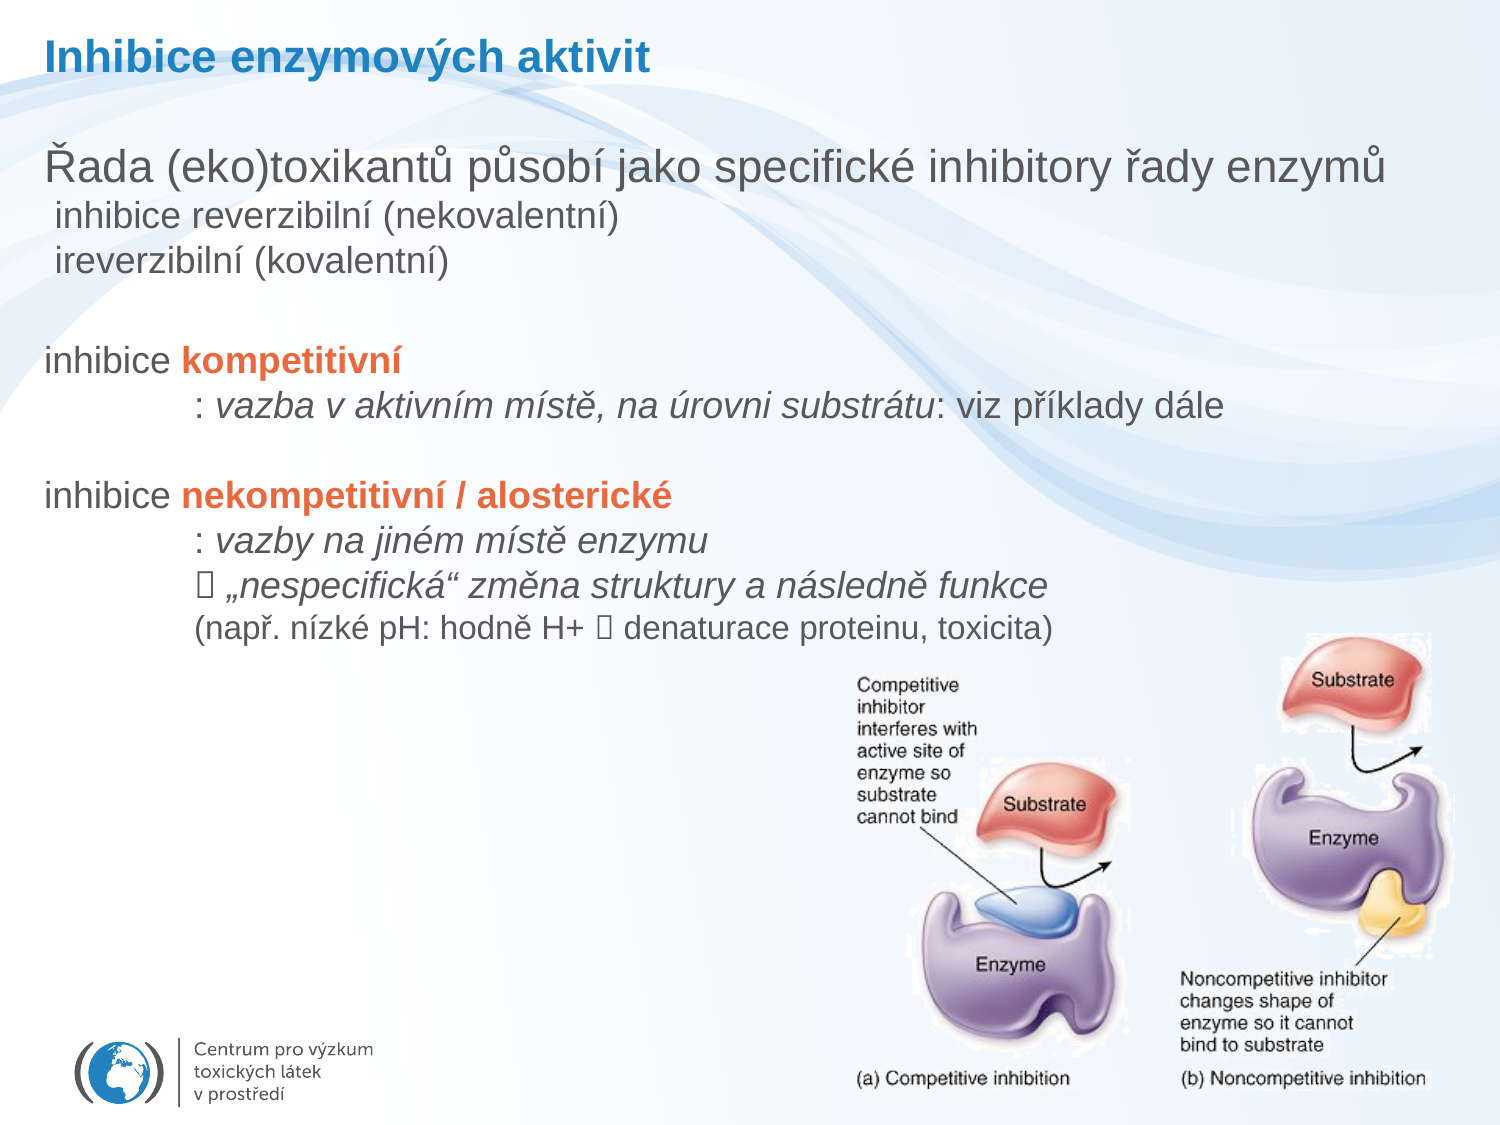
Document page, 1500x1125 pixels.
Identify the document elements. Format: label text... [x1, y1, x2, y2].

text_box Inhibice enzymových aktivit Řada (eko)toxikantů působí jako specifické inhibitory řady enzymů inhibice reverzibilní (nekovalentní) ireverzibilní (kovalentní) inhibice kompetitivní : vazba v aktivním místě, na úrovni substrátu: viz příklady dále inhibice nekompetitivní / alosterické : vazby na jiném místě enzymu  „nespecifická“ změna struktury a následně funkce (např. nízké pH: hodně H+  denaturace proteinu, toxicita) [29, 18, 1442, 654]
picture [0, 0, 1500, 1125]
